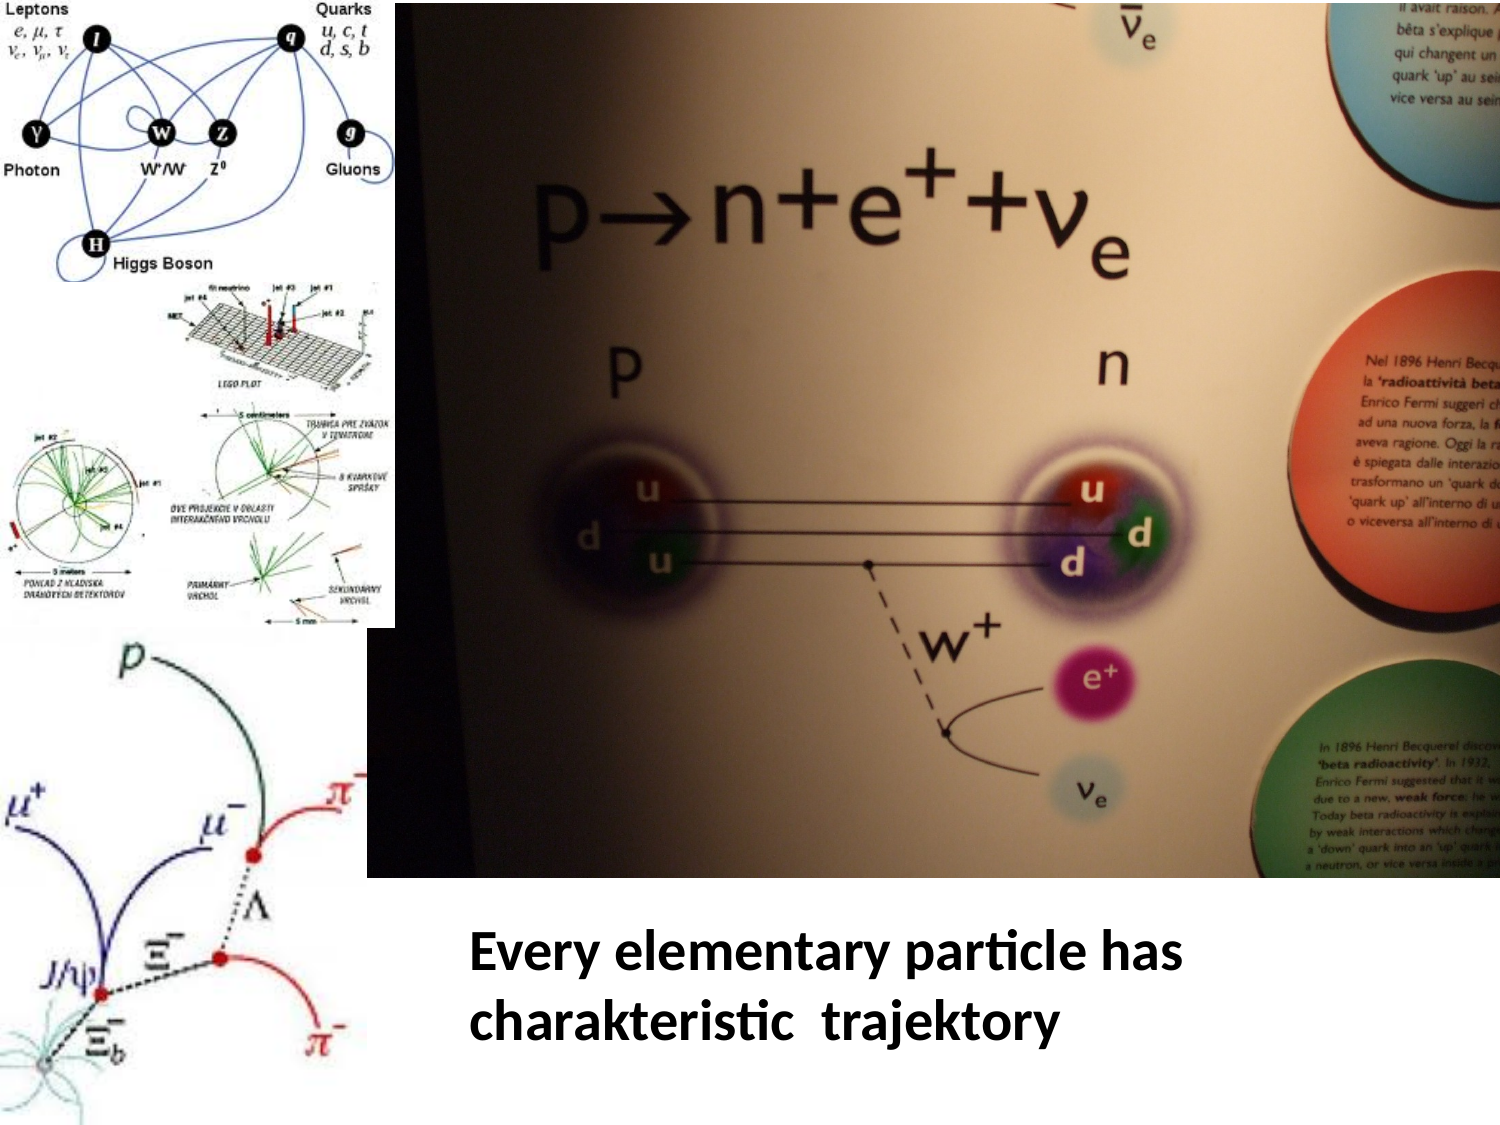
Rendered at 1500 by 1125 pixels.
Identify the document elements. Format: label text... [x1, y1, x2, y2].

text_box Every elementary particle has charakteristic trajektory [454, 905, 1459, 1060]
picture [0, 0, 1500, 1125]
